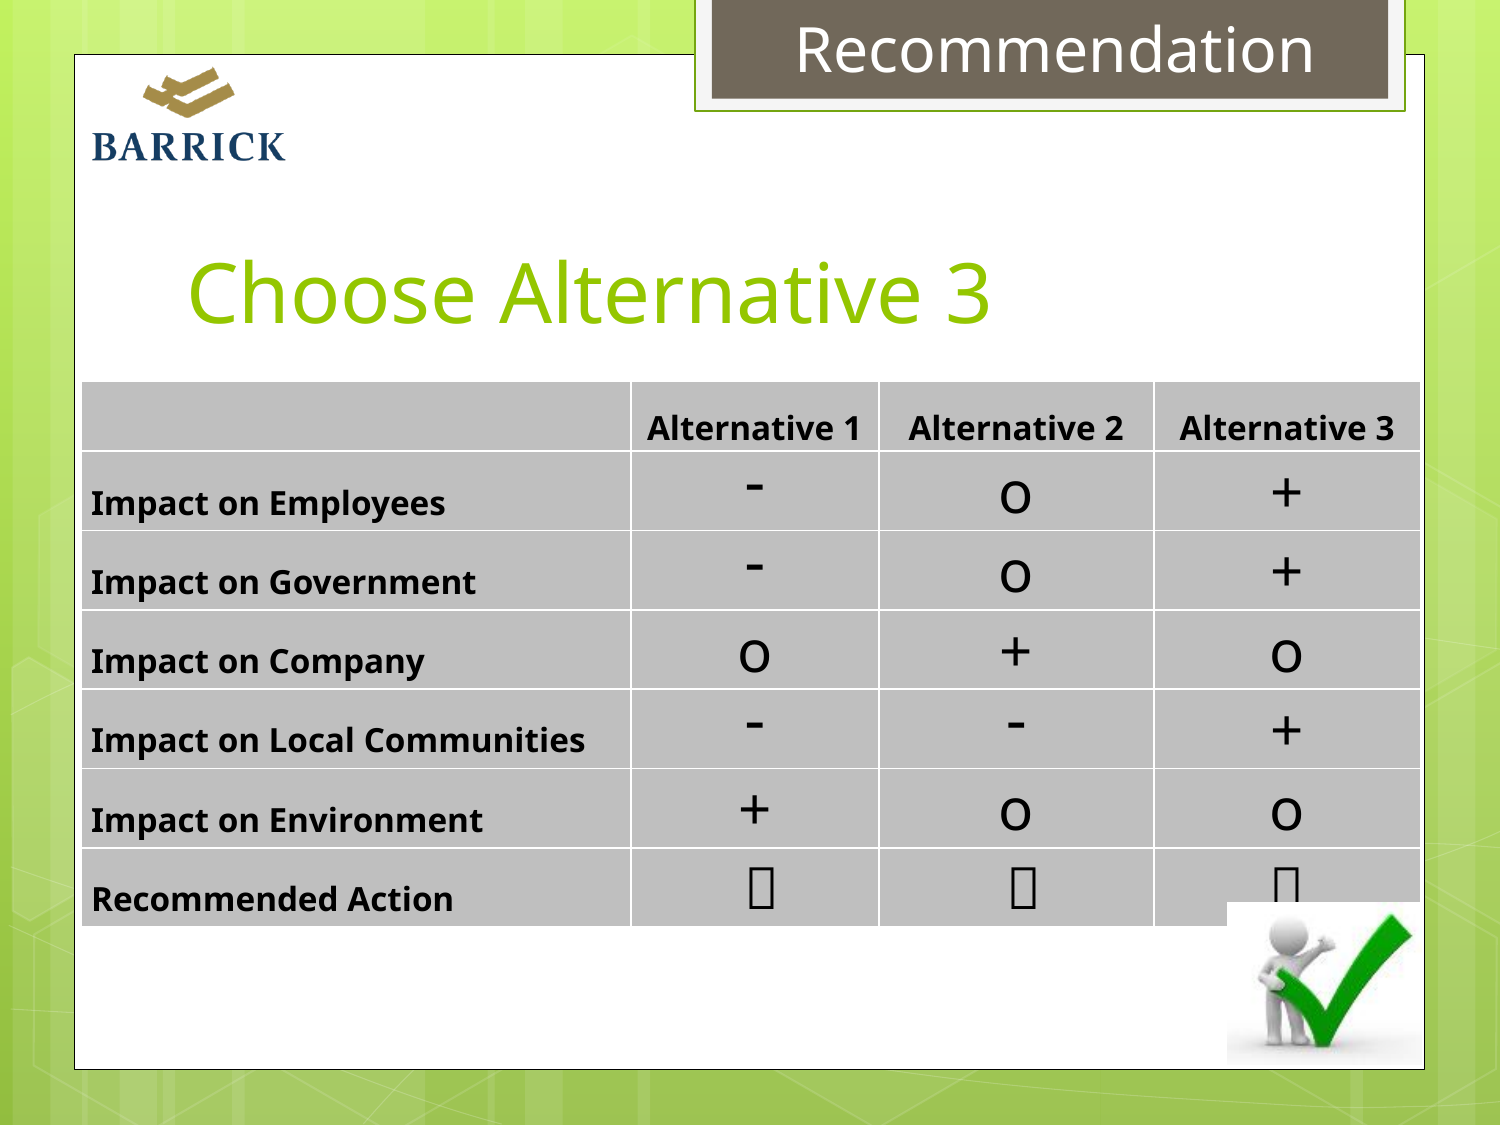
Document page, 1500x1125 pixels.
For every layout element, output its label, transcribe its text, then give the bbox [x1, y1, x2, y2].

table_header Alternative 2 [880, 382, 1153, 450]
table_cell Impact on Environment [82, 769, 630, 847]
table_cell o [632, 611, 878, 688]
table_cell o [880, 452, 1153, 530]
table_cell  [880, 849, 1153, 926]
table_cell o [1155, 611, 1420, 688]
table_cell Impact on Local Communities [82, 690, 630, 768]
table_cell  [632, 452, 878, 530]
picture [89, 64, 288, 163]
table_cell o [880, 769, 1153, 847]
list Recommendation [711, 0, 1389, 97]
table_cell Impact on Employees [82, 452, 630, 530]
title Choose Alternative 3 [171, 168, 1324, 357]
table_header Alternative 1 [632, 382, 878, 450]
table_cell Recommended Action [82, 849, 630, 926]
table_cell + [880, 611, 1153, 688]
table_cell + [632, 769, 878, 847]
table_cell + [1155, 690, 1420, 768]
table_cell  [1155, 849, 1420, 926]
table_cell o [880, 531, 1153, 609]
table_header [82, 382, 630, 450]
table_cell o [1155, 769, 1420, 847]
table_cell  [632, 531, 878, 609]
table_header Alternative 3 [1155, 382, 1420, 450]
table_cell + [1155, 531, 1420, 609]
picture [1227, 902, 1422, 1065]
table_cell  [632, 849, 878, 926]
table_cell + [1155, 452, 1420, 530]
table_cell  [880, 690, 1153, 768]
table_cell Impact on Company [82, 611, 630, 688]
table_cell  [632, 690, 878, 768]
table_cell Impact on Government [82, 531, 630, 609]
